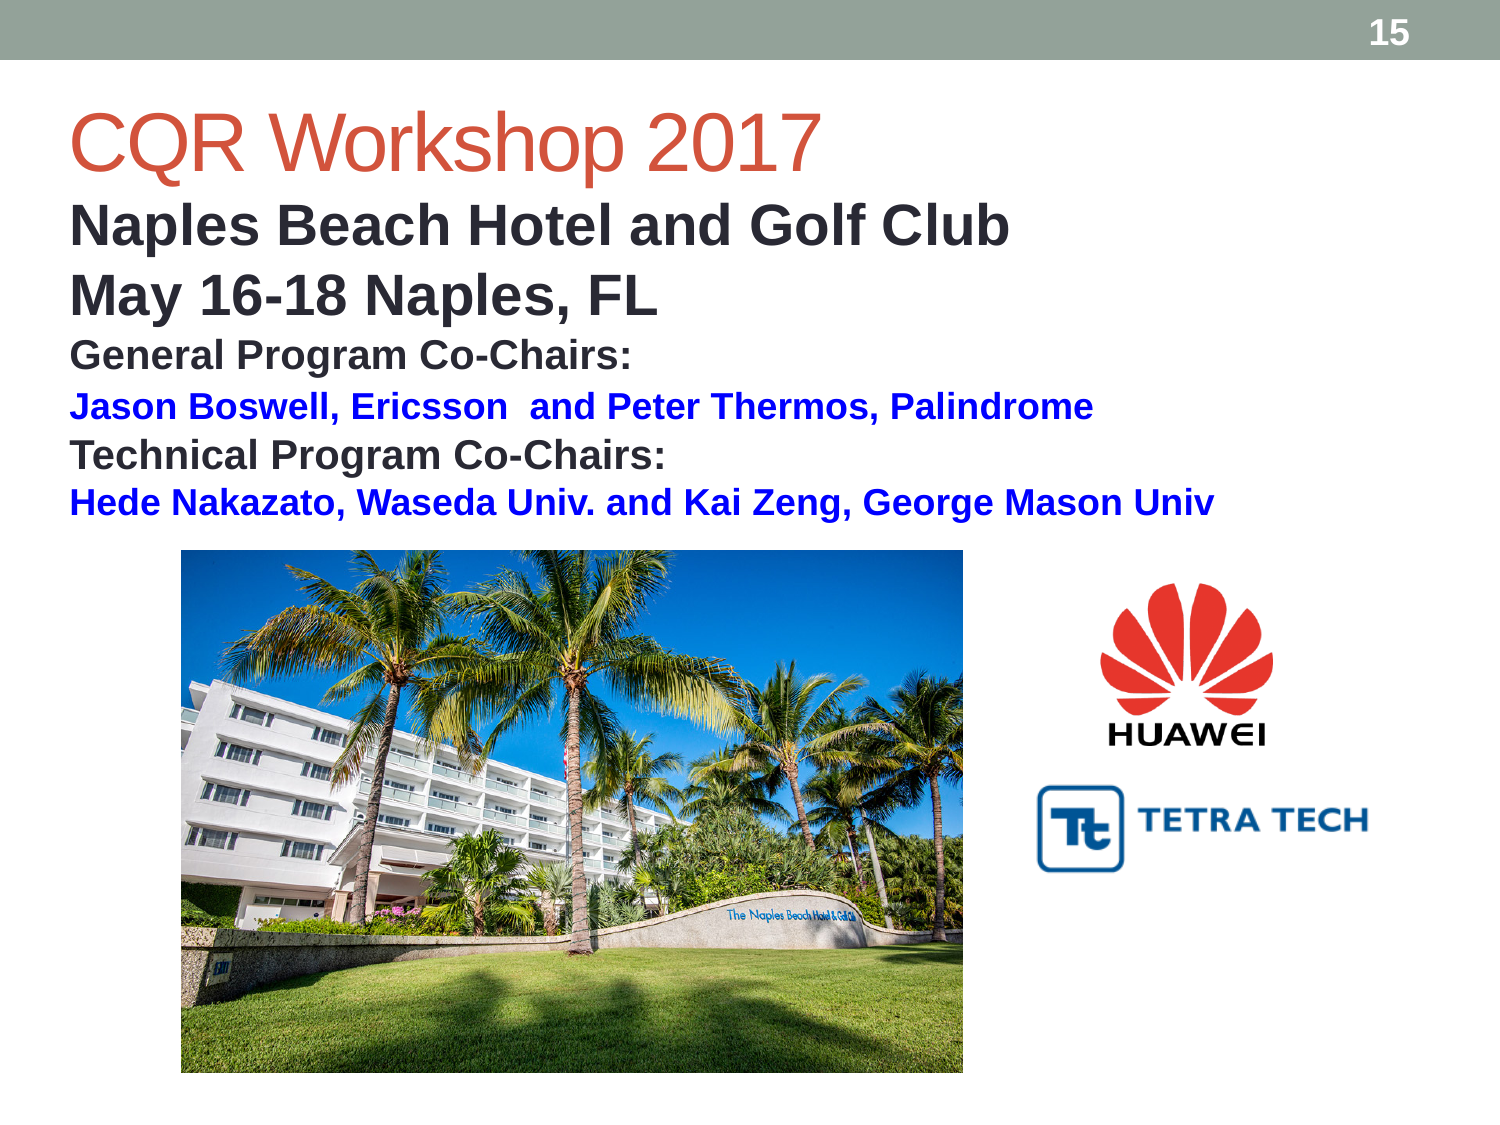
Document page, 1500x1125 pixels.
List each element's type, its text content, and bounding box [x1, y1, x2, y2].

picture [1099, 583, 1273, 747]
slide_number 15 [1250, 3, 1425, 57]
picture [181, 550, 964, 1073]
text_box Naples Beach Hotel and Golf Club May 16-18 Naples, FL General Program Co-Chairs: Jason Boswell, Ericsson and Peter Thermos, Palindrome Technical Program Co-Chairs: Hede Nakazato, Waseda Univ. and Kai Zeng, George Mason Univ [54, 180, 1307, 530]
title CQR Workshop 2017 [53, 56, 1479, 220]
picture [1021, 769, 1384, 889]
